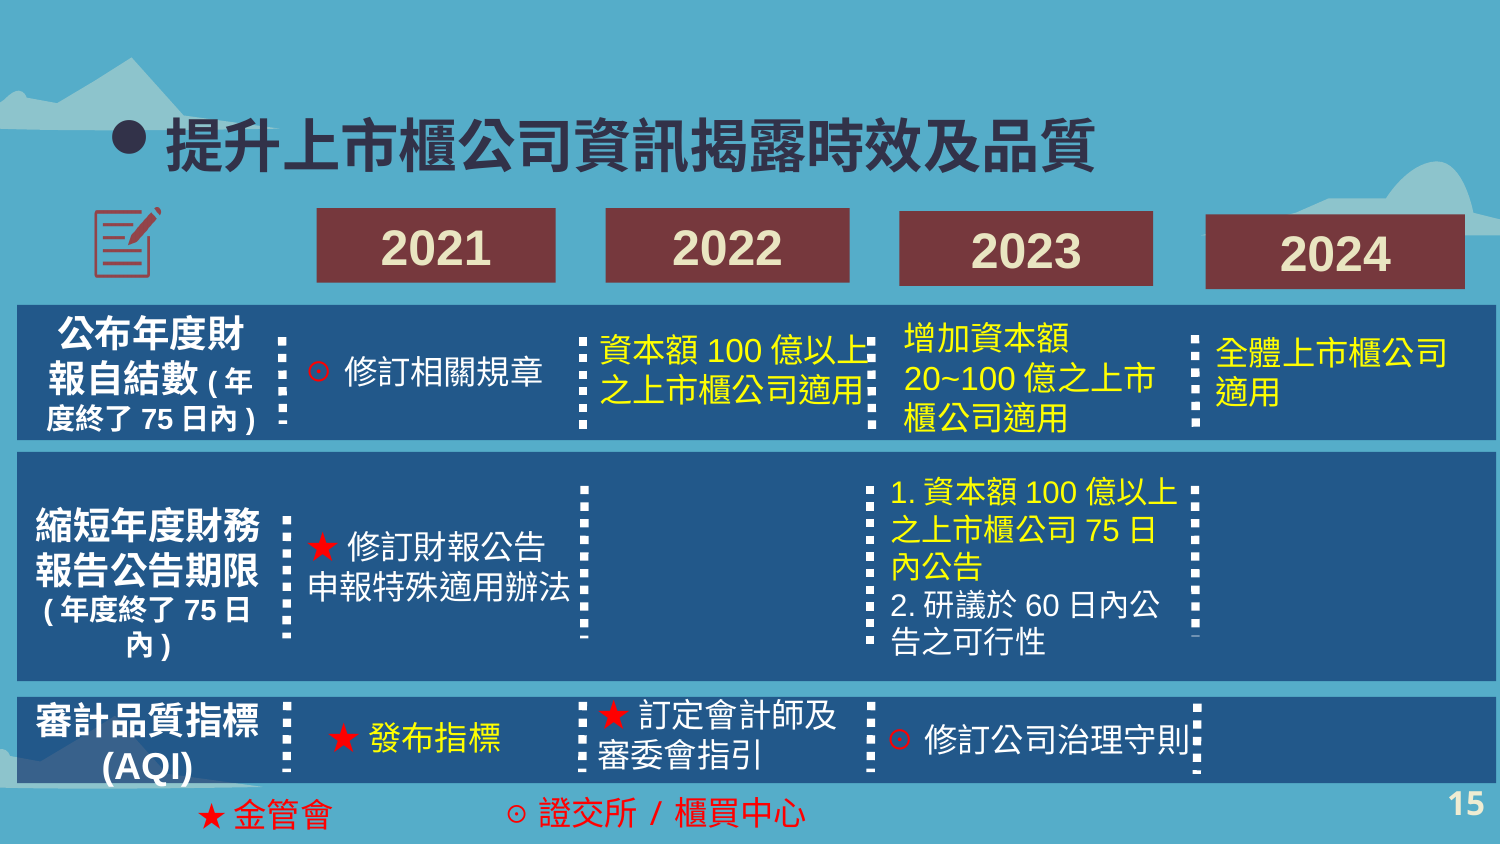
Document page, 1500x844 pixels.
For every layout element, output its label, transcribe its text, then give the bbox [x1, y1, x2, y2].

text_box 增加資本額20~100億之上市櫃公司適用 [903, 317, 1175, 437]
picture [82, 194, 172, 297]
text_box 全體上市櫃公司適用 [1215, 331, 1470, 412]
text_box [15, 450, 1498, 683]
text_box 2021 [316, 208, 556, 283]
text_box ☉修訂相關規章 [302, 351, 545, 392]
text_box ★修訂財報公告申報特殊適用辦法 [306, 526, 574, 607]
text_box 資本額100億以上之上市櫃公司適用 [599, 328, 871, 409]
text_box [15, 695, 1498, 785]
text_box ★發布指標 [588, 716, 595, 757]
text_box 審計品質指標 (AQI) [34, 696, 261, 787]
text_box [15, 303, 1498, 442]
text_box ★發布指標 [327, 716, 576, 757]
text_box ★金管會 [182, 786, 685, 842]
slide_number 15 [1162, 782, 1500, 828]
text_box 公布年度財報自結數(年度終了75日內) [39, 310, 263, 436]
text_box 1.資本額100億以上之上市櫃公司75日內公告 2.研議於60日內公告之可行性 [890, 472, 1187, 660]
text_box 2023 [899, 211, 1154, 286]
text_box ★訂定會計師及審委會指引 [597, 694, 865, 775]
text_box 2022 [605, 208, 850, 283]
text_box 2024 [1205, 214, 1465, 290]
text_box ☉證交所/櫃買中心 [487, 784, 990, 840]
text_box ☉修訂公司治理守則 [883, 719, 1191, 760]
subtitle 提升上市櫃公司資訊揭露時效及品質 [35, 128, 1171, 195]
text_box 縮短年度財務報告公告期限(年度終了75日內) [35, 501, 262, 695]
